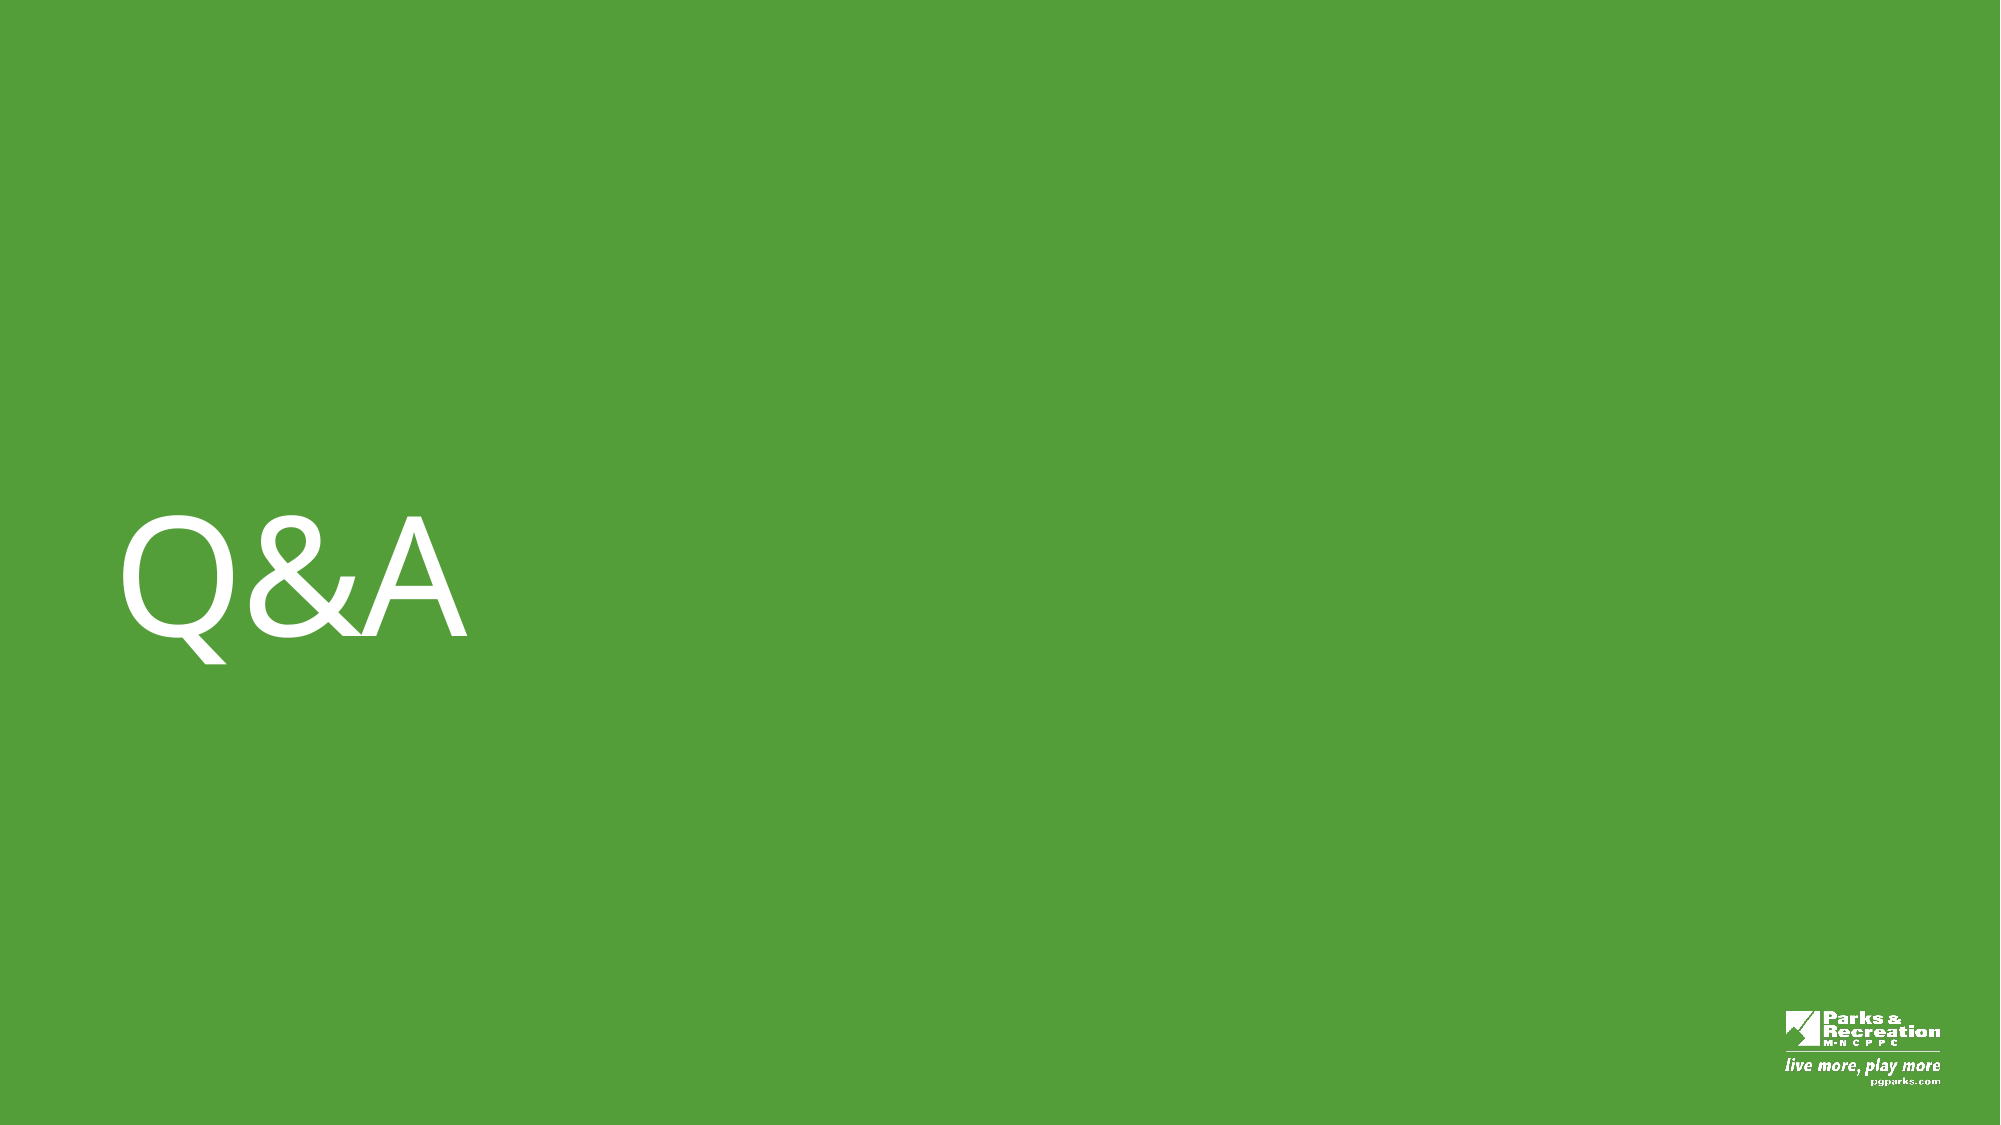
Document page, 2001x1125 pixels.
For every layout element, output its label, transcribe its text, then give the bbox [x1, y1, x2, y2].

title Q&A [98, 126, 1868, 677]
picture [1785, 1010, 1941, 1087]
